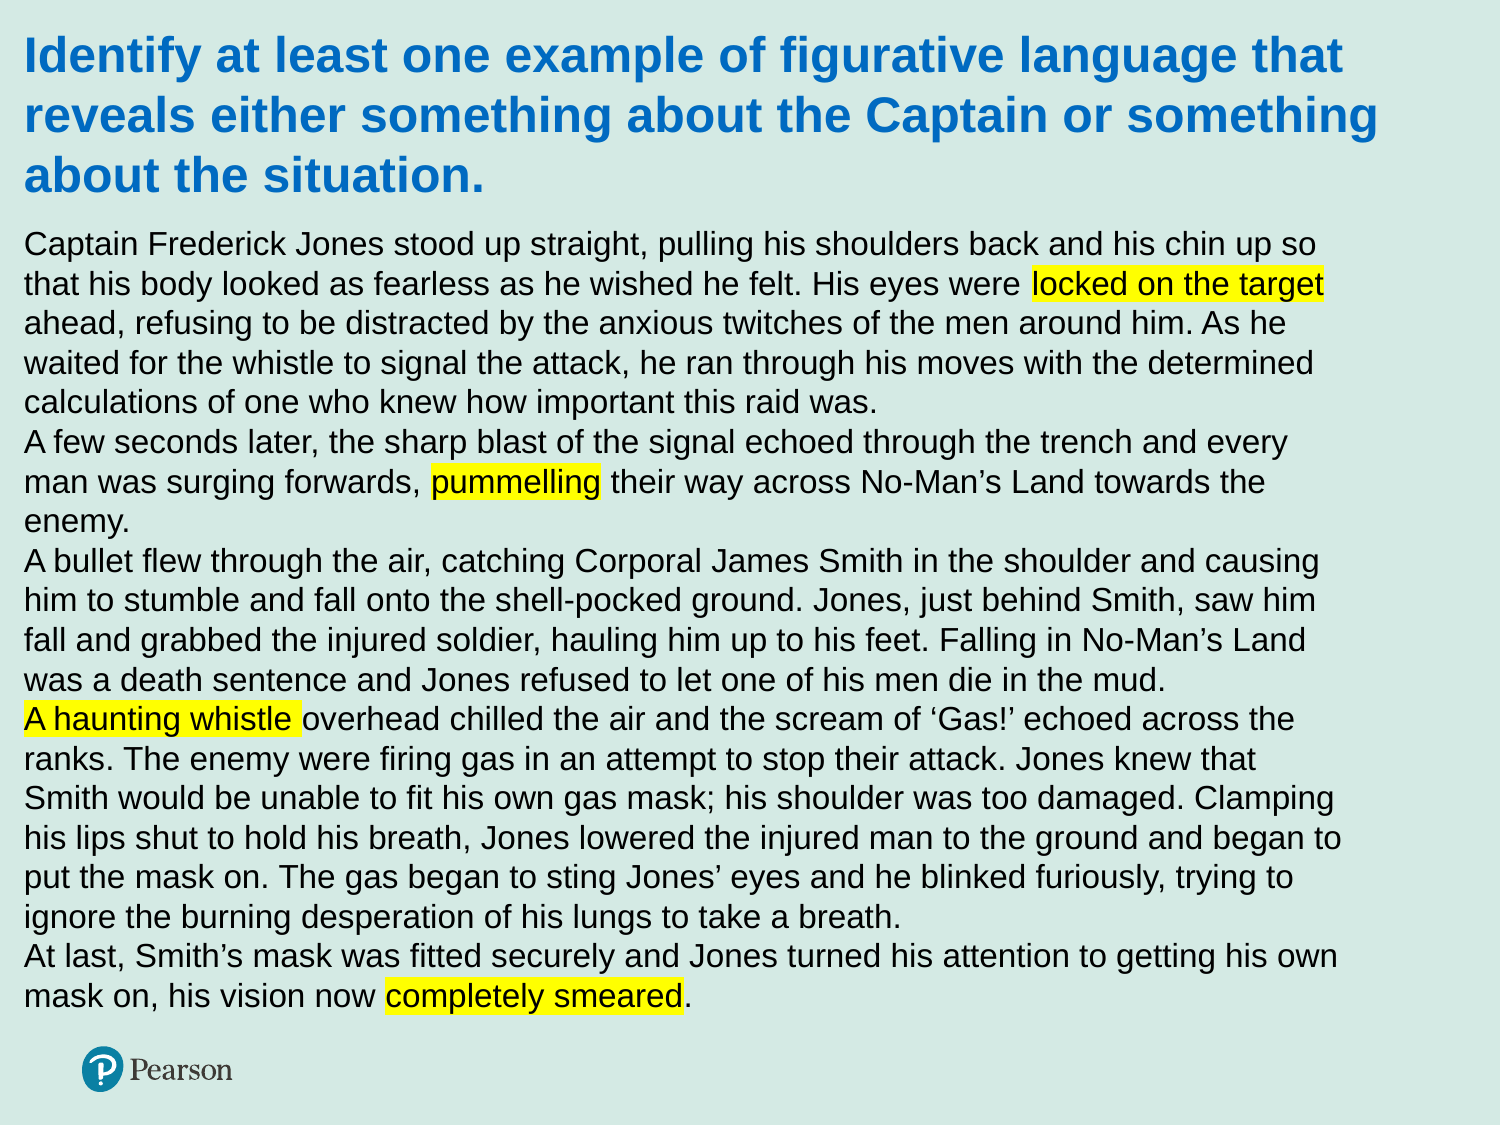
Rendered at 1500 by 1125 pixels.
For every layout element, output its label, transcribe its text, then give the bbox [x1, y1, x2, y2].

list Captain Frederick Jones stood up straight, pulling his shoulders back and his chin up so that his body looked as fearless as he wished he felt. His eyes were locked on the target ahead, refusing to be distracted by the anxious twitches of the men around him. As he waited for the whistle to signal the attack, he ran through his moves with the determined calculations of one who knew how important this raid was. A few seconds later, the sharp blast of the signal echoed through the trench and every man was surging forwards, pummelling their way across No-Man’s Land towards the enemy. A bullet flew through the air, catching Corporal James Smith in the shoulder and causing him to stumble and fall onto the shell-pocked ground. Jones, just behind Smith, saw him fall and grabbed the injured soldier, hauling him up to his feet. Falling in No-Man’s Land was a death sentence and Jones refused to let one of his men die in the mud. A haunting whistle overhead chilled the air and the scream of ‘Gas!’ echoed across the ranks. The enemy were firing gas in an attempt to stop their attack. Jones knew that Smith would be unable to fit his own gas mask; his shoulder was too damaged. Clamping his lips shut to hold his breath, Jones lowered the injured man to the ground and began to put the mask on. The gas began to sting Jones’ eyes and he blinked furiously, trying to ignore the burning desperation of his lungs to take a breath. At last, Smith’s mask was fitted securely and Jones turned his attention to getting his own mask on, his vision now completely smeared. [24, 222, 1346, 1035]
title Identify at least one example of figurative language that reveals either something about the Captain or something about the situation. [24, 22, 1385, 203]
